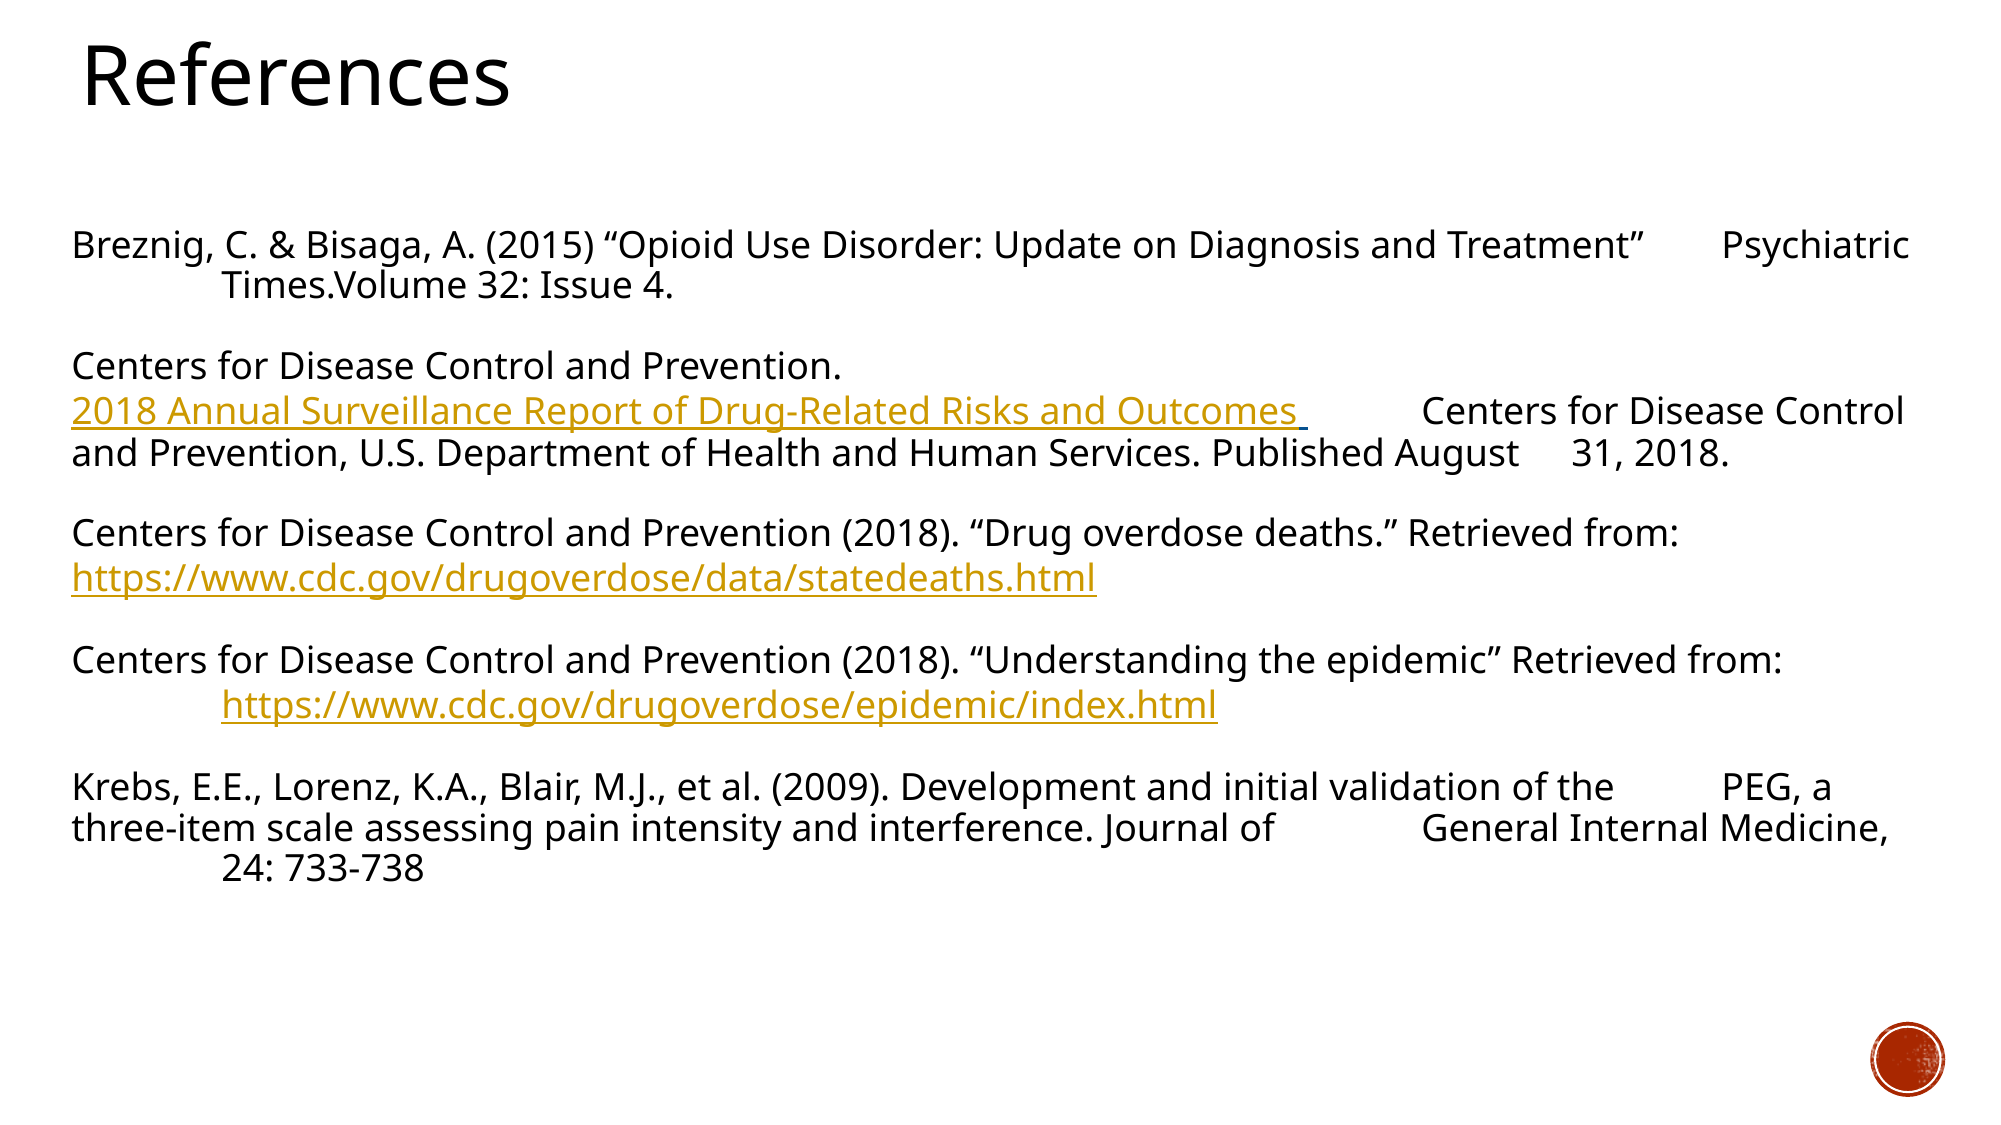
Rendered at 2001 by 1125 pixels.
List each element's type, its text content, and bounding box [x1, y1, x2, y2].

title References [65, 32, 1716, 125]
list Breznig, C. & Bisaga, A. (2015) “Opioid Use Disorder: Update on Diagnosis and Treatment” Psychiatric Times.Volume 32: Issue 4. Centers for Disease Control and Prevention. 2018 Annual Surveillance Report of Drug-Related Risks and Outcomes Centers for Disease Control and Prevention, U.S. Department of Health and Human Services. Published August 31, 2018. Centers for Disease Control and Prevention (2018). “Drug overdose deaths.” Retrieved from: https://www.cdc.gov/drugoverdose/data/statedeaths.html Centers for Disease Control and Prevention (2018). “Understanding the epidemic” Retrieved from: https://www.cdc.gov/drugoverdose/epidemic/index.html Krebs, E.E., Lorenz, K.A., Blair, M.J., et al. (2009). Development and initial validation of the PEG, a three-item scale assessing pain intensity and interference. Journal of General Internal Medicine, 24: 733-738 [56, 173, 1944, 1125]
